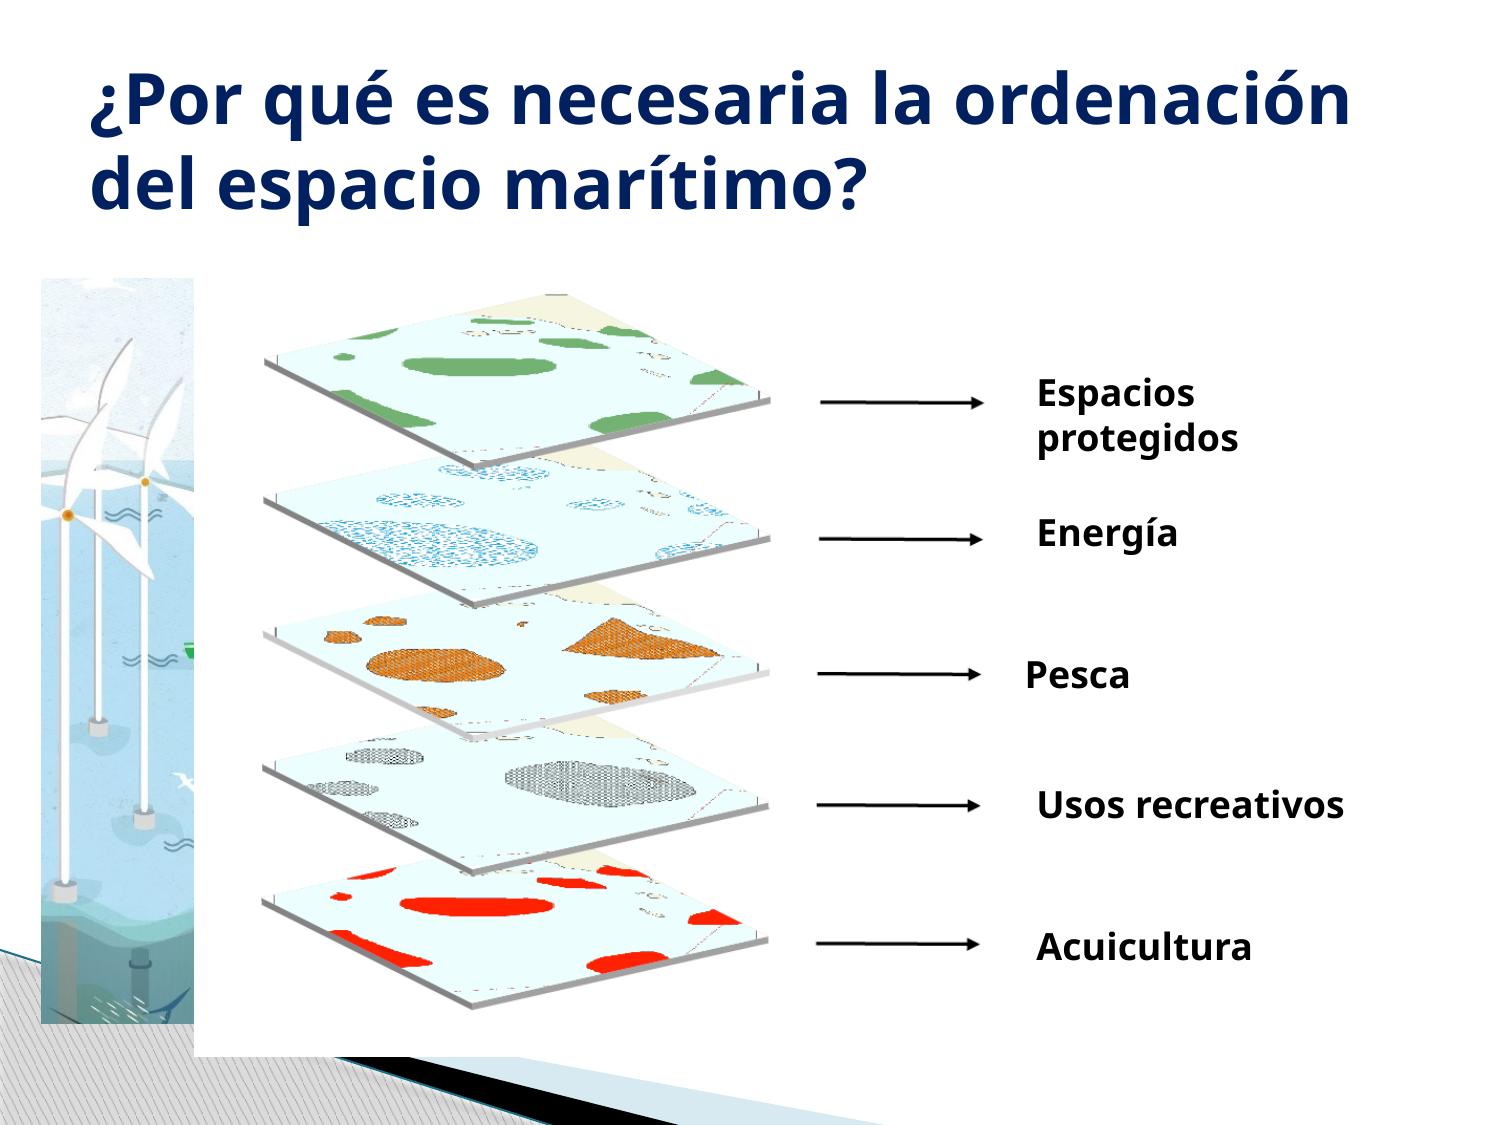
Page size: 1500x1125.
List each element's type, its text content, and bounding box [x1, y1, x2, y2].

picture [41, 278, 194, 1024]
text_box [194, 243, 1474, 1057]
title ¿Por qué es necesaria la ordenación del espacio marítimo? [75, 45, 1425, 233]
